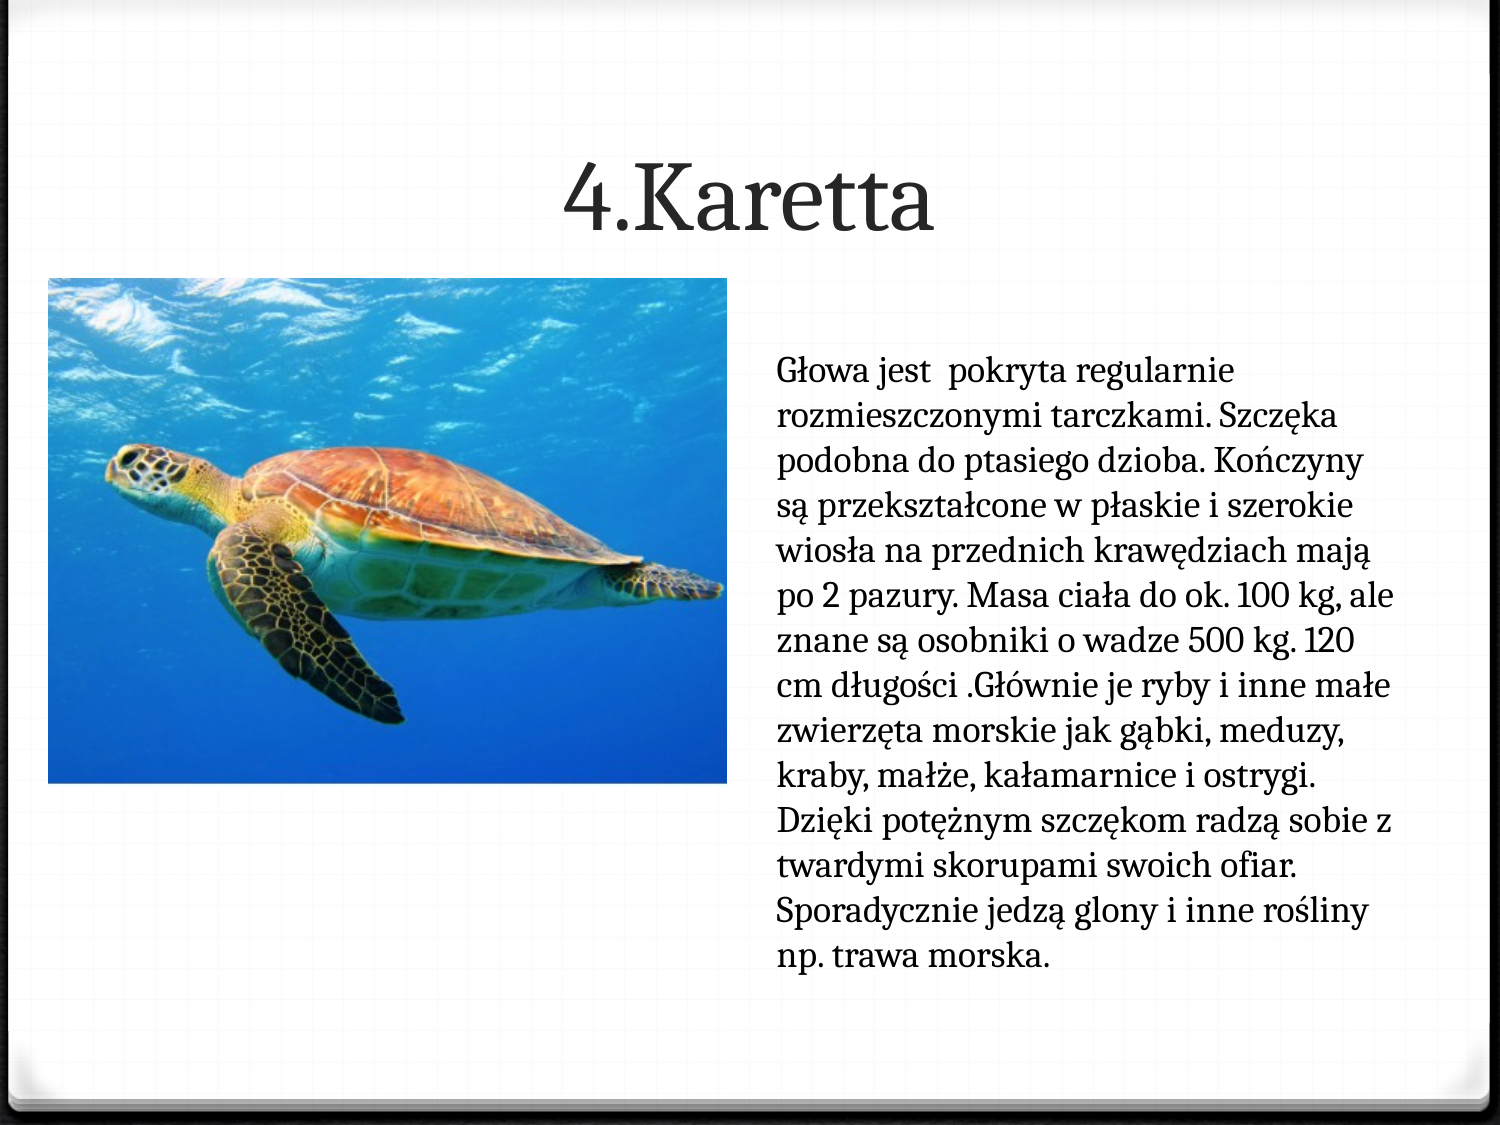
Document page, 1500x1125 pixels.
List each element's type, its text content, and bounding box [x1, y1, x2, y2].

picture [0, 0, 1500, 1125]
title 4.Karetta [90, 71, 1410, 309]
text_box Głowa jest pokryta regularnie rozmieszczonymi tarczkami. Szczęka podobna do ptasiego dzioba. Kończyny są przekształcone w płaskie i szerokie wiosła na przednich krawędziach mają po 2 pazury. Masa ciała do ok. 100 kg, ale znane są osobniki o wadze 500 kg. 120 cm długości .Głównie je ryby i inne małe zwierzęta morskie jak gąbki, meduzy, kraby, małże, kałamarnice i ostrygi. Dzięki potężnym szczękom radzą sobie z twardymi skorupami swoich ofiar. Sporadycznie jedzą glony i inne rośliny np. trawa morska. [761, 338, 1412, 983]
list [47, 278, 727, 788]
